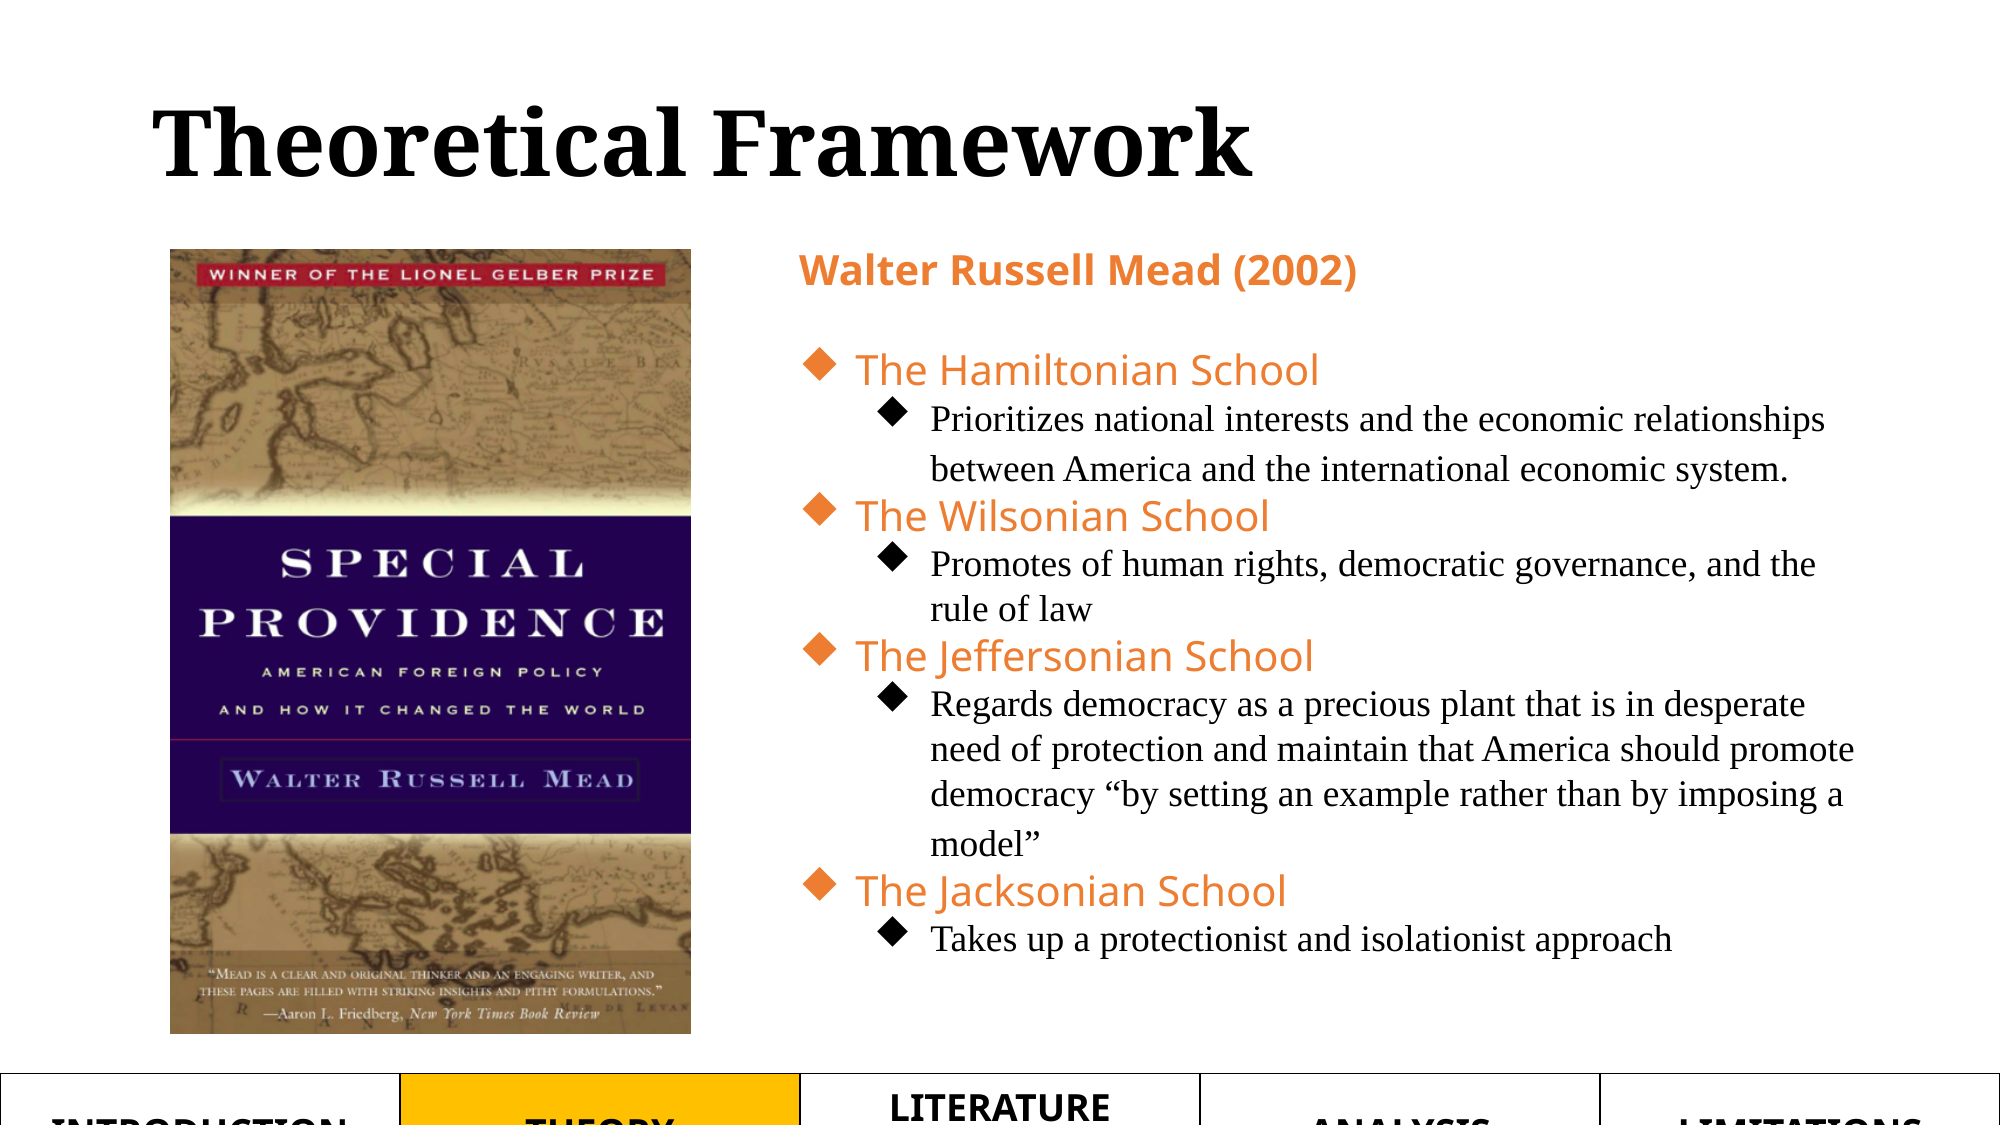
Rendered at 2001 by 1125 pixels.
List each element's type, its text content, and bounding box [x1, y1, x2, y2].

table_header LITERATURE REVIEW [801, 1074, 1199, 1125]
picture [170, 249, 691, 1034]
table_header INTRODUCTION [1, 1074, 399, 1125]
table_header THEORY [401, 1074, 799, 1125]
text_box Walter Russell Mead (2002) The Hamiltonian School Prioritizes national interests and the economic relationships between America and the international economic system. The Wilsonian School Promotes of human rights, democratic governance, and the rule of law The Jeffersonian School Regards democracy as a precious plant that is in desperate need of protection and maintain that America should promote democracy “by setting an example rather than by imposing a model” The Jacksonian School Takes up a protectionist and isolationist approach [784, 236, 1896, 967]
title Theoretical Framework [137, 38, 1863, 256]
table_header ANALYSIS [1201, 1074, 1599, 1125]
table_header LIMITATIONS [1601, 1074, 1999, 1125]
